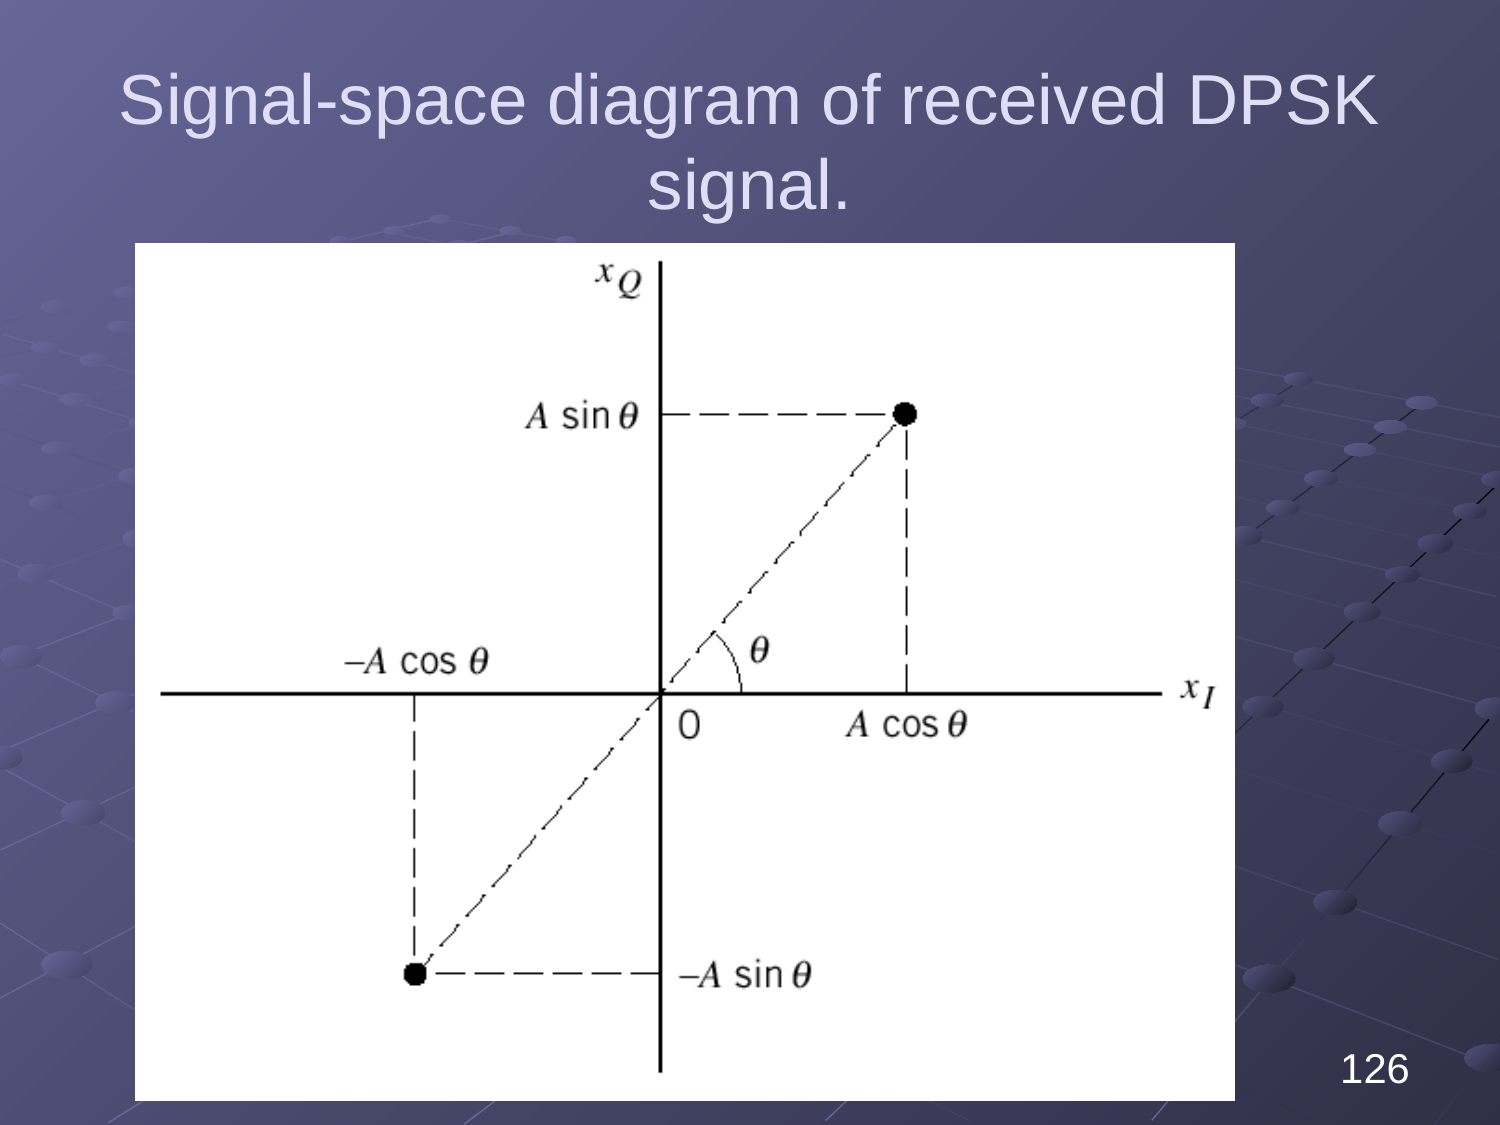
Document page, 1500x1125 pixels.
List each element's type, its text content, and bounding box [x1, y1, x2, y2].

title Signal-space diagram of received DPSK signal. [75, 45, 1425, 233]
slide_number 126 [1238, 1024, 1425, 1100]
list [135, 243, 1235, 1102]
